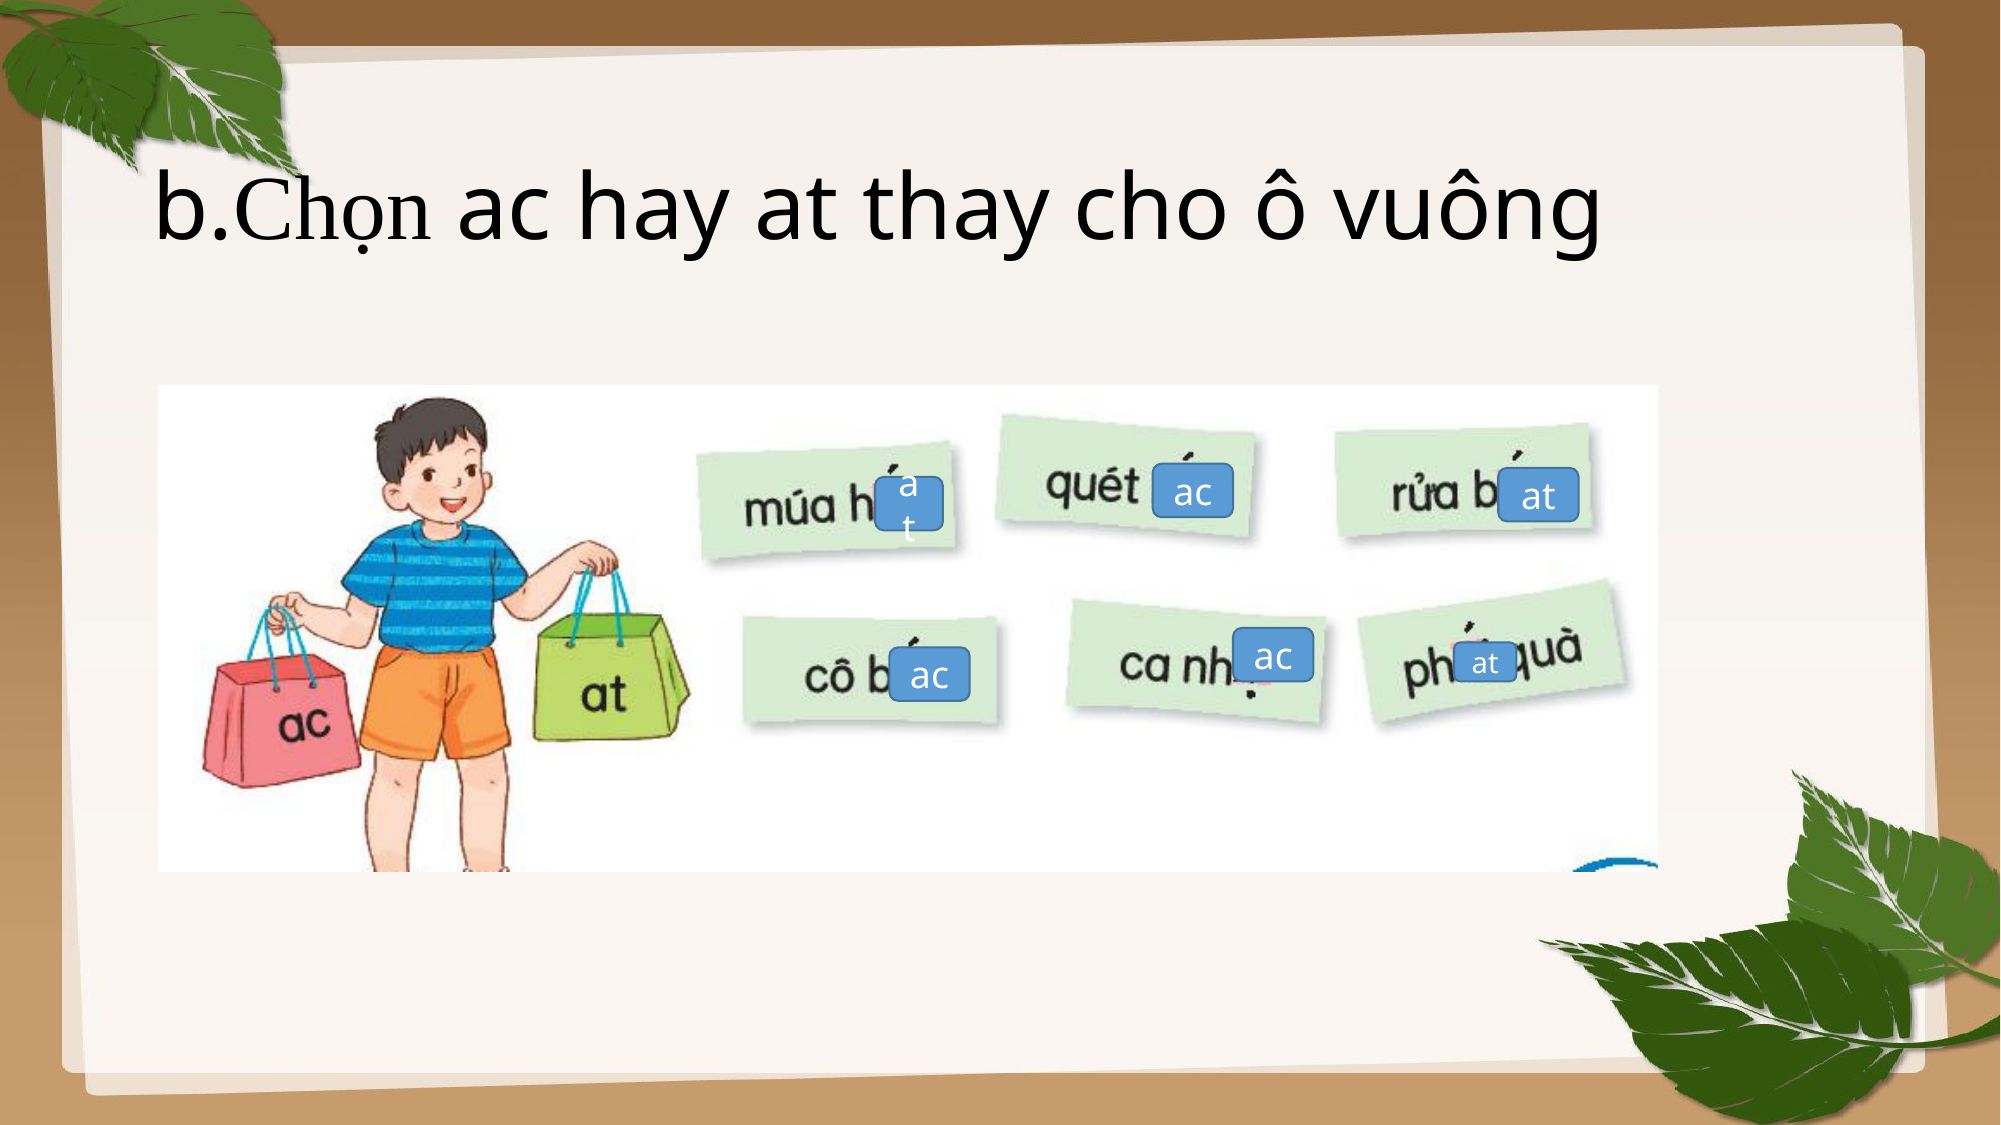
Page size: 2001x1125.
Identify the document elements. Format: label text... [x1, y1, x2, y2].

picture [0, 0, 2001, 1125]
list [158, 386, 1658, 872]
title b.Chọn ac hay at thay cho ô vuông [137, 101, 1863, 319]
